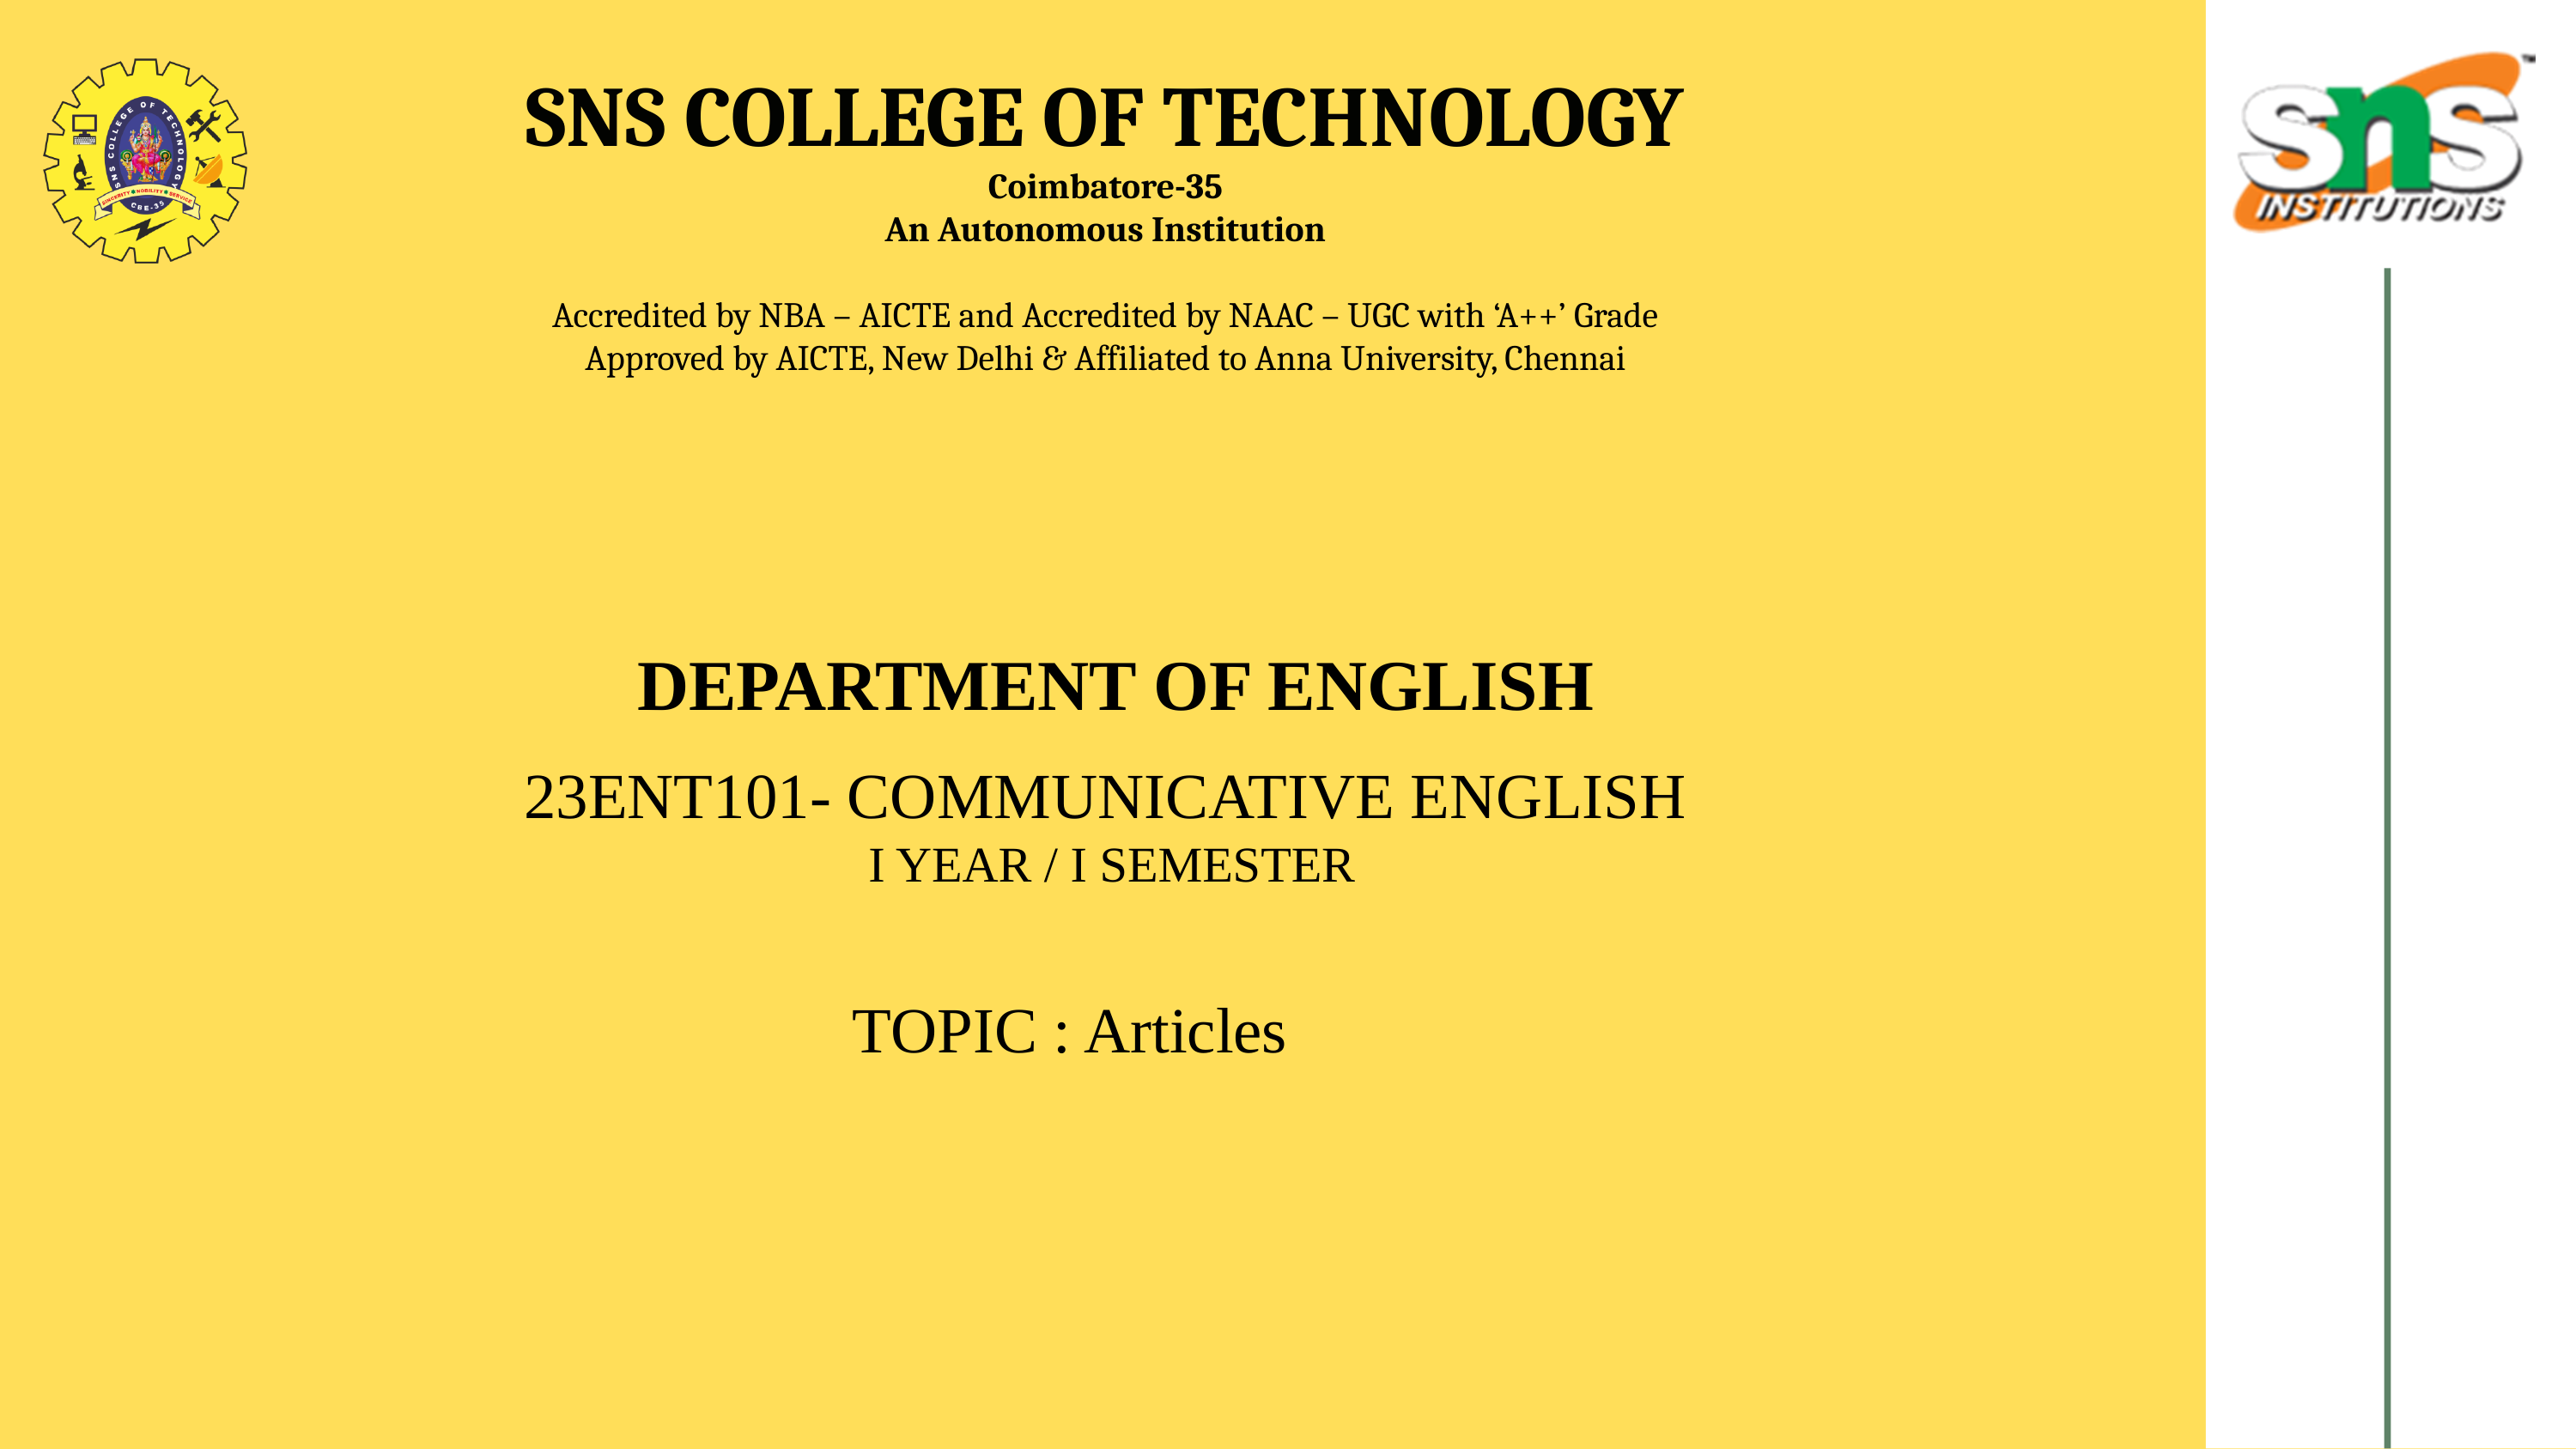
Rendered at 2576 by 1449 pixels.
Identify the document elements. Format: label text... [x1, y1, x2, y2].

text_box [2384, 268, 2391, 1449]
text_box DEPARTMENT OF ENGLISH [0, 466, 2211, 724]
text_box [2205, 0, 2576, 1449]
picture [2232, 49, 2536, 233]
text_box SNS COLLEGE OF TECHNOLOGY Coimbatore-35 An Autonomous Institution Accredited by NBA – AICTE and Accredited by NAAC – UGC with ‘A++’ Grade Approved by AICTE, New Delhi & Affiliated to Anna University, Chennai [0, 60, 2211, 379]
text_box 23ENT101- COMMUNICATIVE ENGLISH I YEAR / I SEMESTER [0, 754, 2211, 893]
text_box TOPIC : Articles [232, 988, 1822, 1066]
